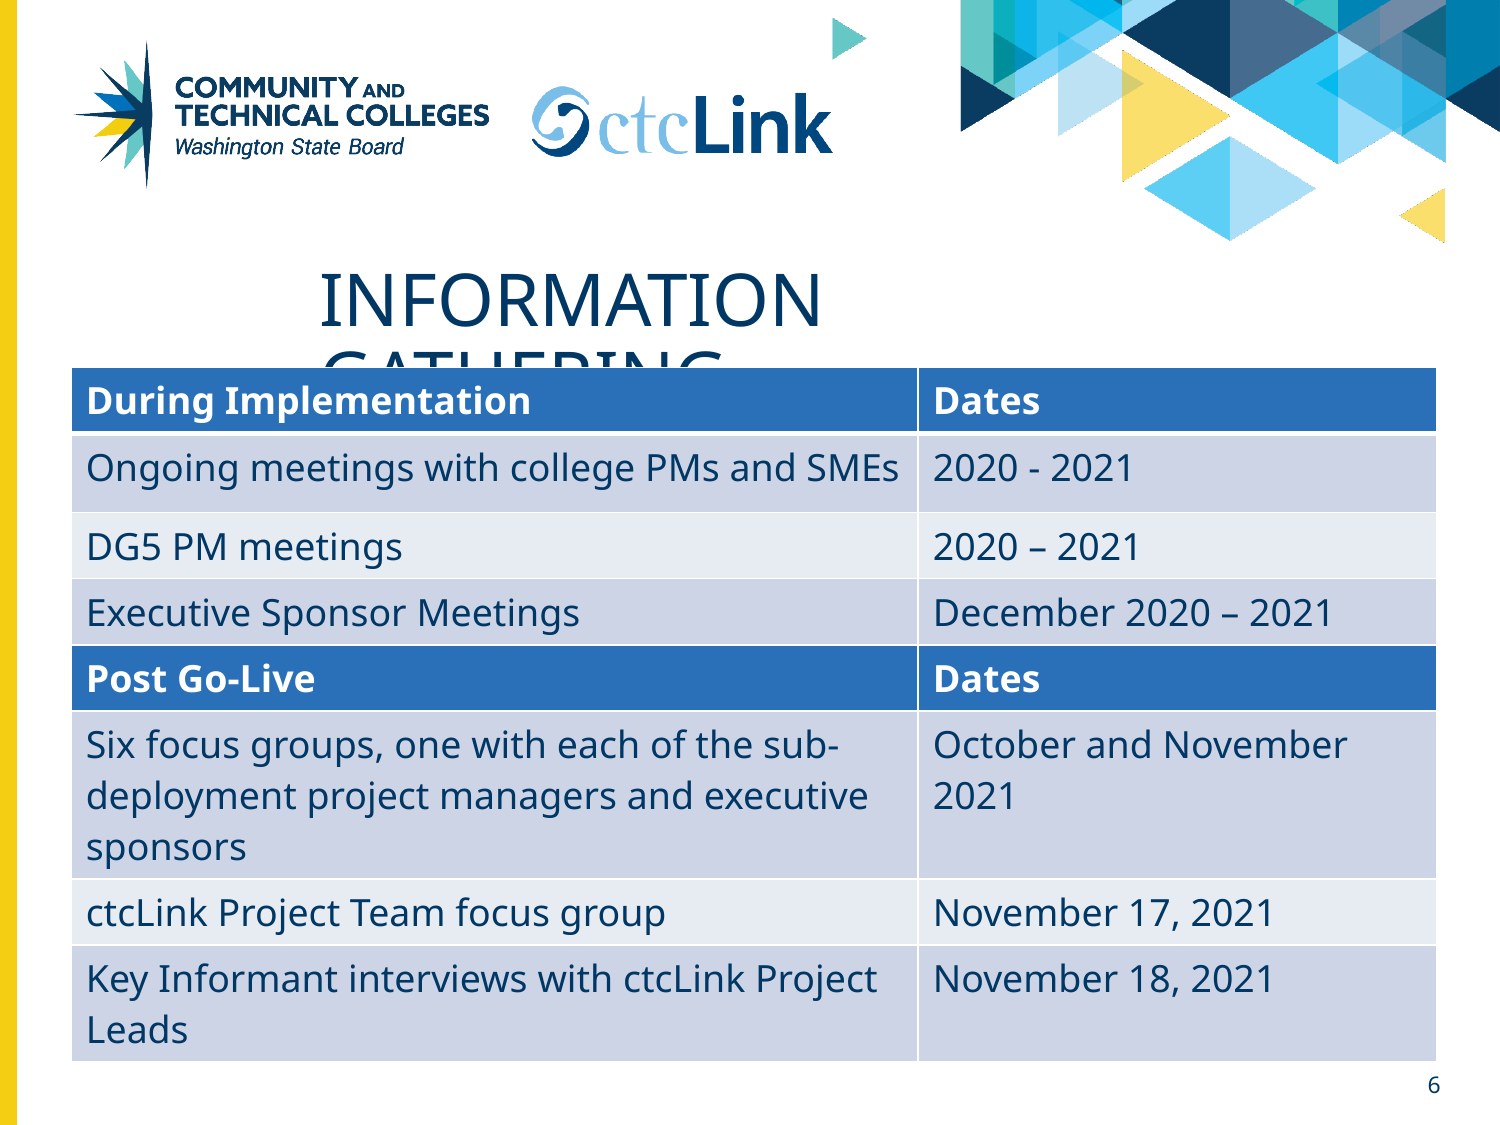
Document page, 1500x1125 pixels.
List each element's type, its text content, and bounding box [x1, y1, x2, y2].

table_cell Post Go-Live [72, 646, 917, 710]
table_cell Ongoing meetings with college PMs and SMEs [72, 436, 917, 512]
table_cell 2020 - 2021 [919, 436, 1436, 512]
table_cell Six focus groups, one with each of the sub-deployment project managers and executive sponsors [72, 712, 917, 878]
table_cell November 17, 2021 [919, 880, 1436, 944]
table_cell 2020 – 2021 [919, 513, 1436, 578]
table_cell December 2020 – 2021 [919, 579, 1436, 644]
table_cell ctcLink Project Team focus group [72, 880, 917, 944]
table_header During Implementation [72, 368, 917, 431]
slide_number 6 [1378, 1063, 1456, 1103]
picture [17, 0, 1500, 243]
table_cell Dates [919, 646, 1436, 710]
table_cell Key Informant interviews with ctcLink Project Leads [72, 946, 917, 1061]
table_cell October and November 2021 [919, 712, 1436, 878]
table_cell November 18, 2021 [919, 946, 1436, 1061]
table_cell DG5 PM meetings [72, 513, 917, 578]
table_header Dates [919, 368, 1436, 431]
title information gathering [304, 255, 1203, 346]
table_cell Executive Sponsor Meetings [72, 579, 917, 644]
